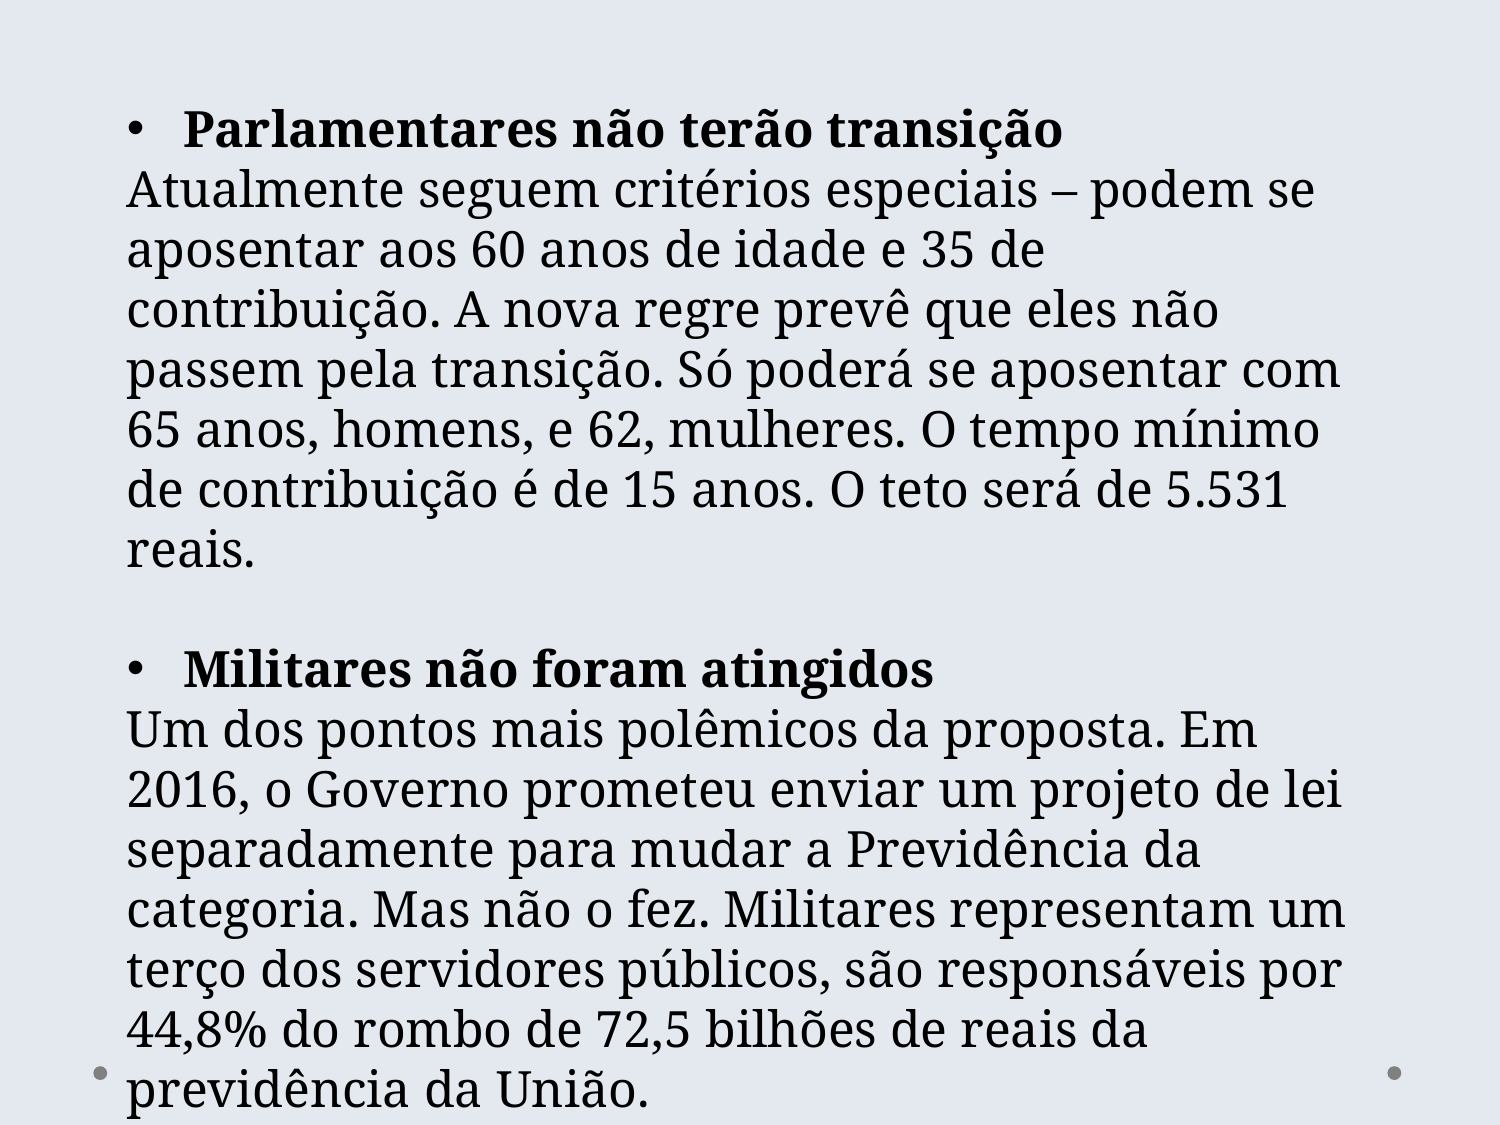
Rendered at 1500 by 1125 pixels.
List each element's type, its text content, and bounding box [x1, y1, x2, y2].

text_box Parlamentares não terão transição Atualmente seguem critérios especiais – podem se aposentar aos 60 anos de idade e 35 de contribuição. A nova regre prevê que eles não passem pela transição. Só poderá se aposentar com 65 anos, homens, e 62, mulheres. O tempo mínimo de contribuição é de 15 anos. O teto será de 5.531 reais. Militares não foram atingidos Um dos pontos mais polêmicos da proposta. Em 2016, o Governo prometeu enviar um projeto de lei separadamente para mudar a Previdência da categoria. Mas não o fez. Militares representam um terço dos servidores públicos, são responsáveis por 44,8% do rombo de 72,5 bilhões de reais da previdência da União. [112, 89, 1376, 1125]
